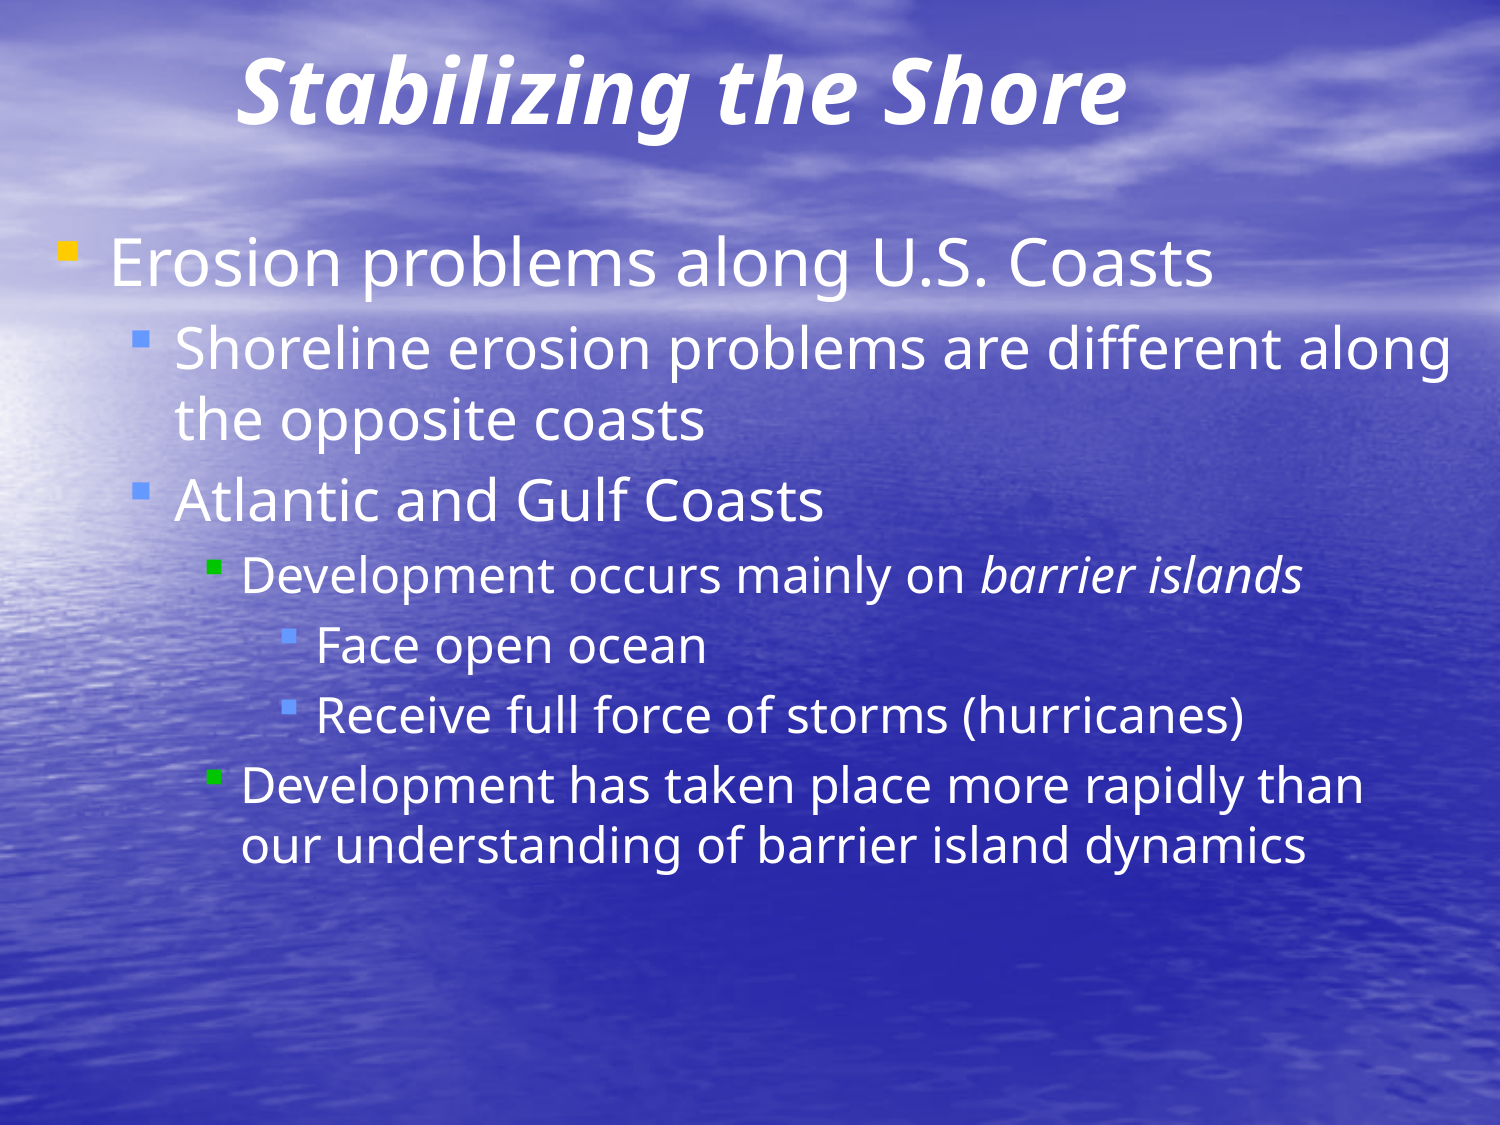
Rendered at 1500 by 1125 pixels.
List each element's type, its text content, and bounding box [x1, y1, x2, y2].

title Stabilizing the Shore [221, 0, 1500, 176]
list Erosion problems along U.S. Coasts Shoreline erosion problems are different along the opposite coasts Atlantic and Gulf Coasts Development occurs mainly on barrier islands Face open ocean Receive full force of storms (hurricanes) Development has taken place more rapidly than our understanding of barrier island dynamics [37, 212, 1476, 1076]
